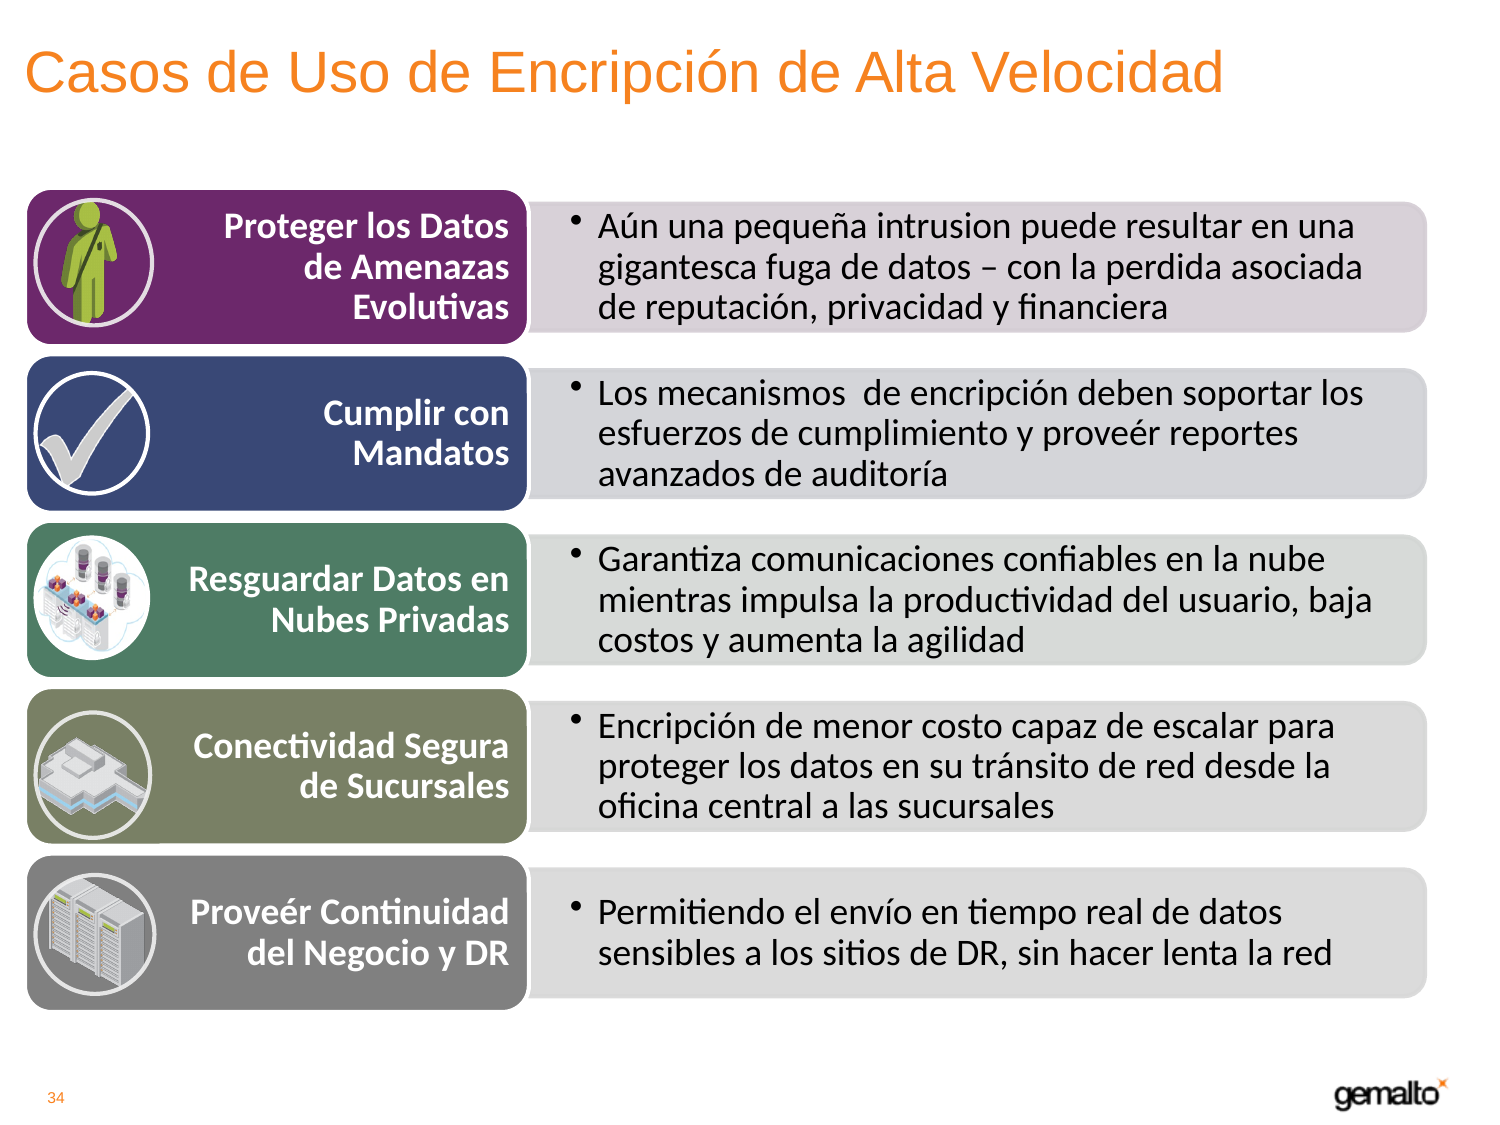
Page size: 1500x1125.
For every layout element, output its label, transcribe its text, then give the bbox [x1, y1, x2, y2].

title Casos de Uso de Encripción de Alta Velocidad [24, 24, 1269, 105]
slide_number 34 [47, 1082, 89, 1113]
picture [1329, 1074, 1453, 1121]
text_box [24, 187, 1426, 1013]
